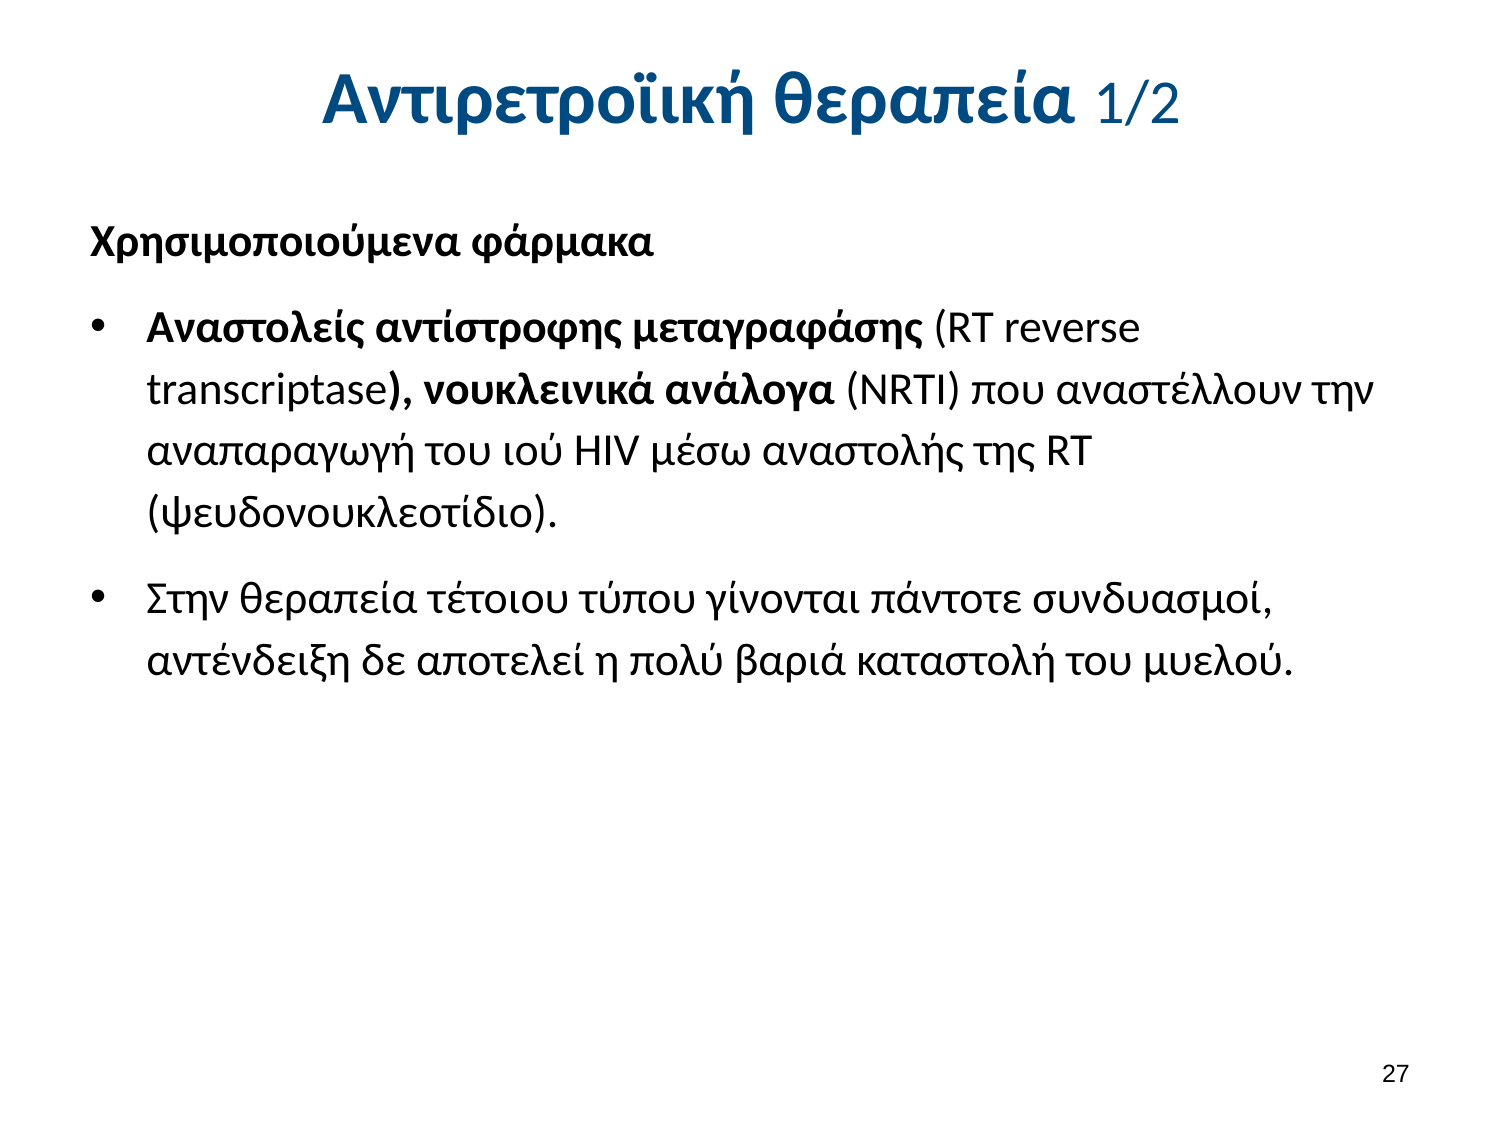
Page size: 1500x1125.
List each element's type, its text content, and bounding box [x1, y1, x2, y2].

title Αντιρετροϊική θεραπεία 1/2 [76, 19, 1427, 169]
slide_number 26 [1074, 1042, 1425, 1103]
list Χρησιμοποιούμενα φάρμακα Αναστολείς αντίστροφης μεταγραφάσης (RT reverse transcriptase), νουκλεινικά ανάλογα (NRTI) που αναστέλλουν την αναπαραγωγή του ιού HIV μέσω αναστολής της RT (ψευδονουκλεοτίδιο). Στην θεραπεία τέτοιου τύπου γίνονται πάντοτε συνδυασμοί, αντένδειξη δε αποτελεί η πολύ βαριά καταστολή του μυελού. [75, 196, 1425, 1024]
